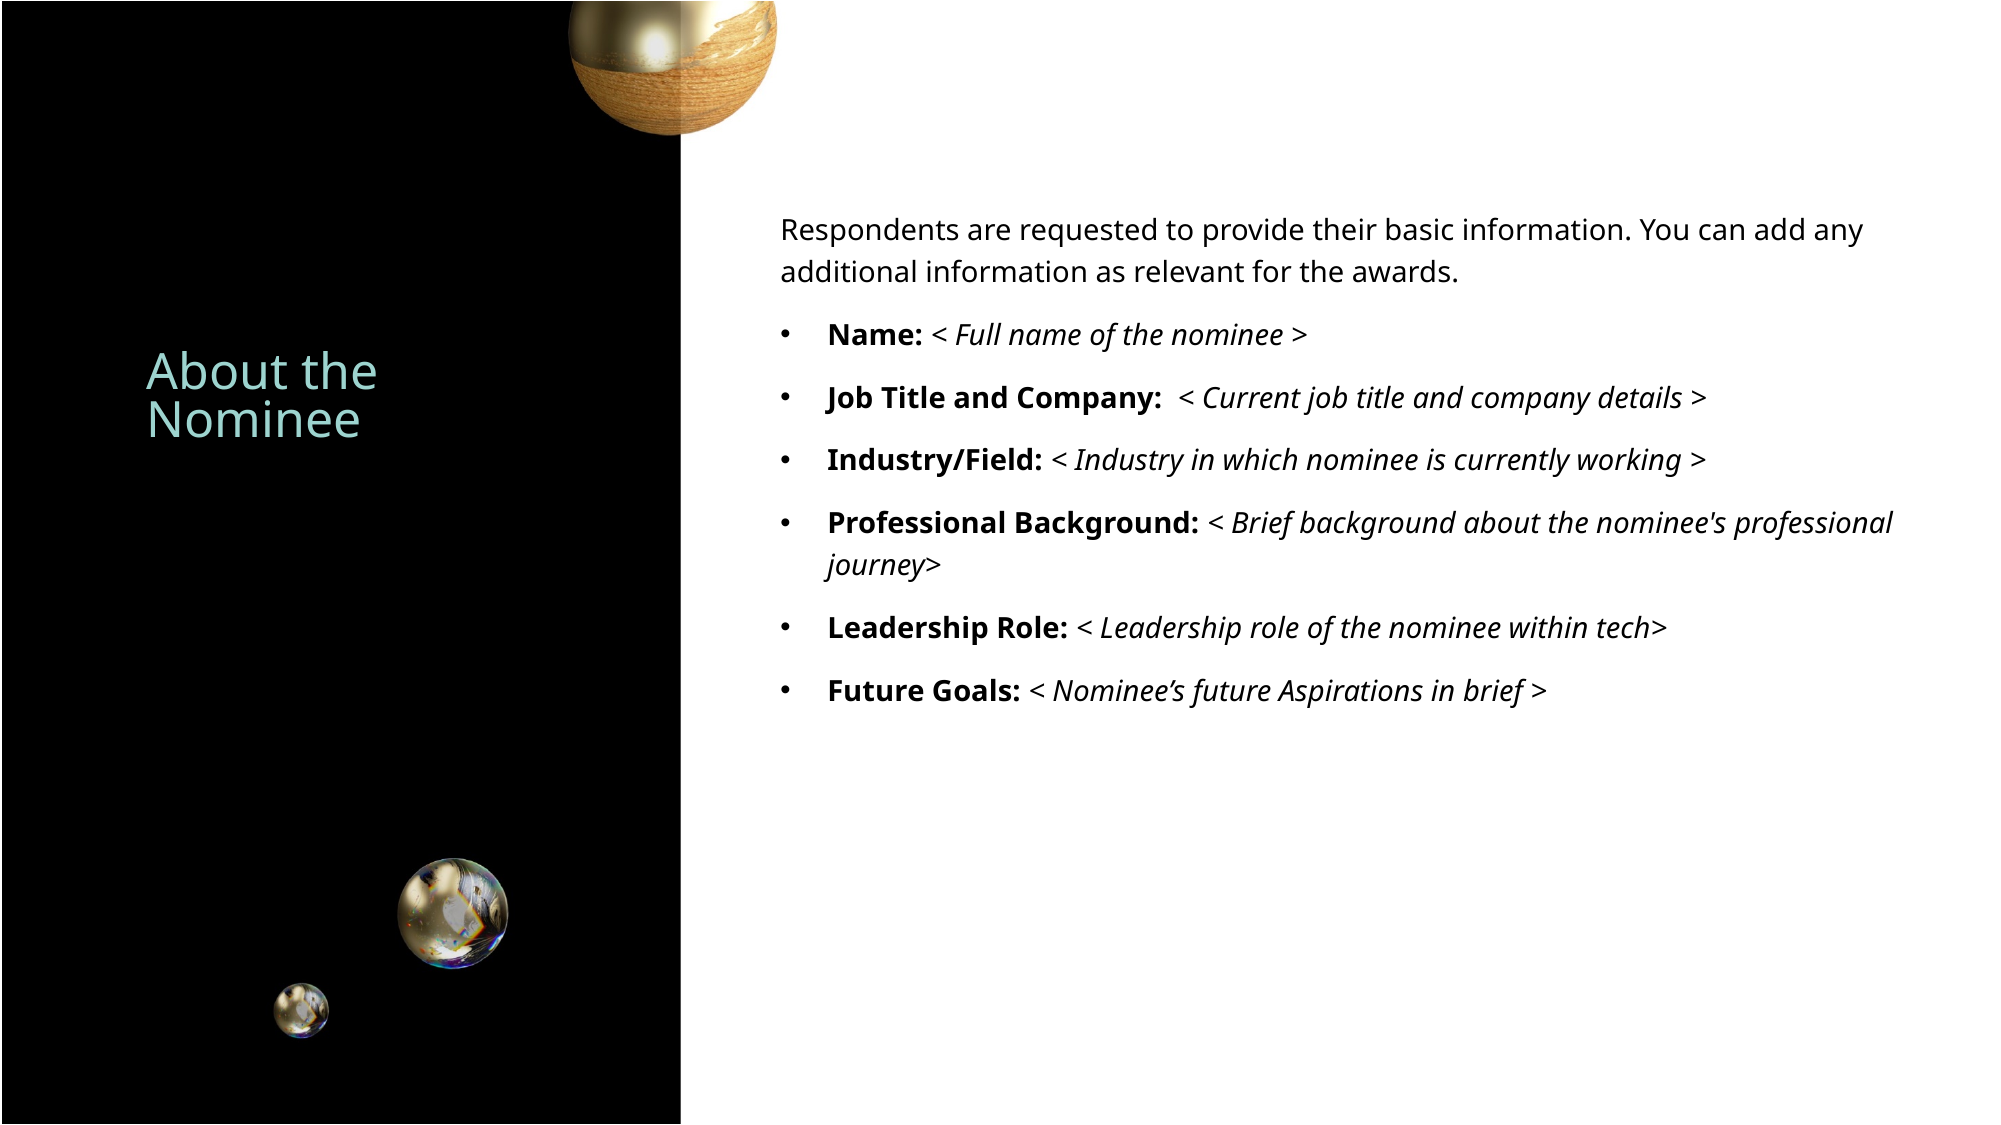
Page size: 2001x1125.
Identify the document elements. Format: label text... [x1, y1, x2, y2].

text_box Respondents are requested to provide their basic information. You can add any additional information as relevant for the awards. Name: < Full name of the nominee > Job Title and Company: < Current job title and company details > Industry/Field: < Industry in which nominee is currently working > Professional Background: < Brief background about the nominee's professional journey> Leadership Role: < Leadership role of the nominee within tech> Future Goals: < Nominee’s future Aspirations in brief > [765, 197, 1920, 989]
picture [2, 1, 1998, 1124]
list About the Nominee [146, 307, 570, 448]
